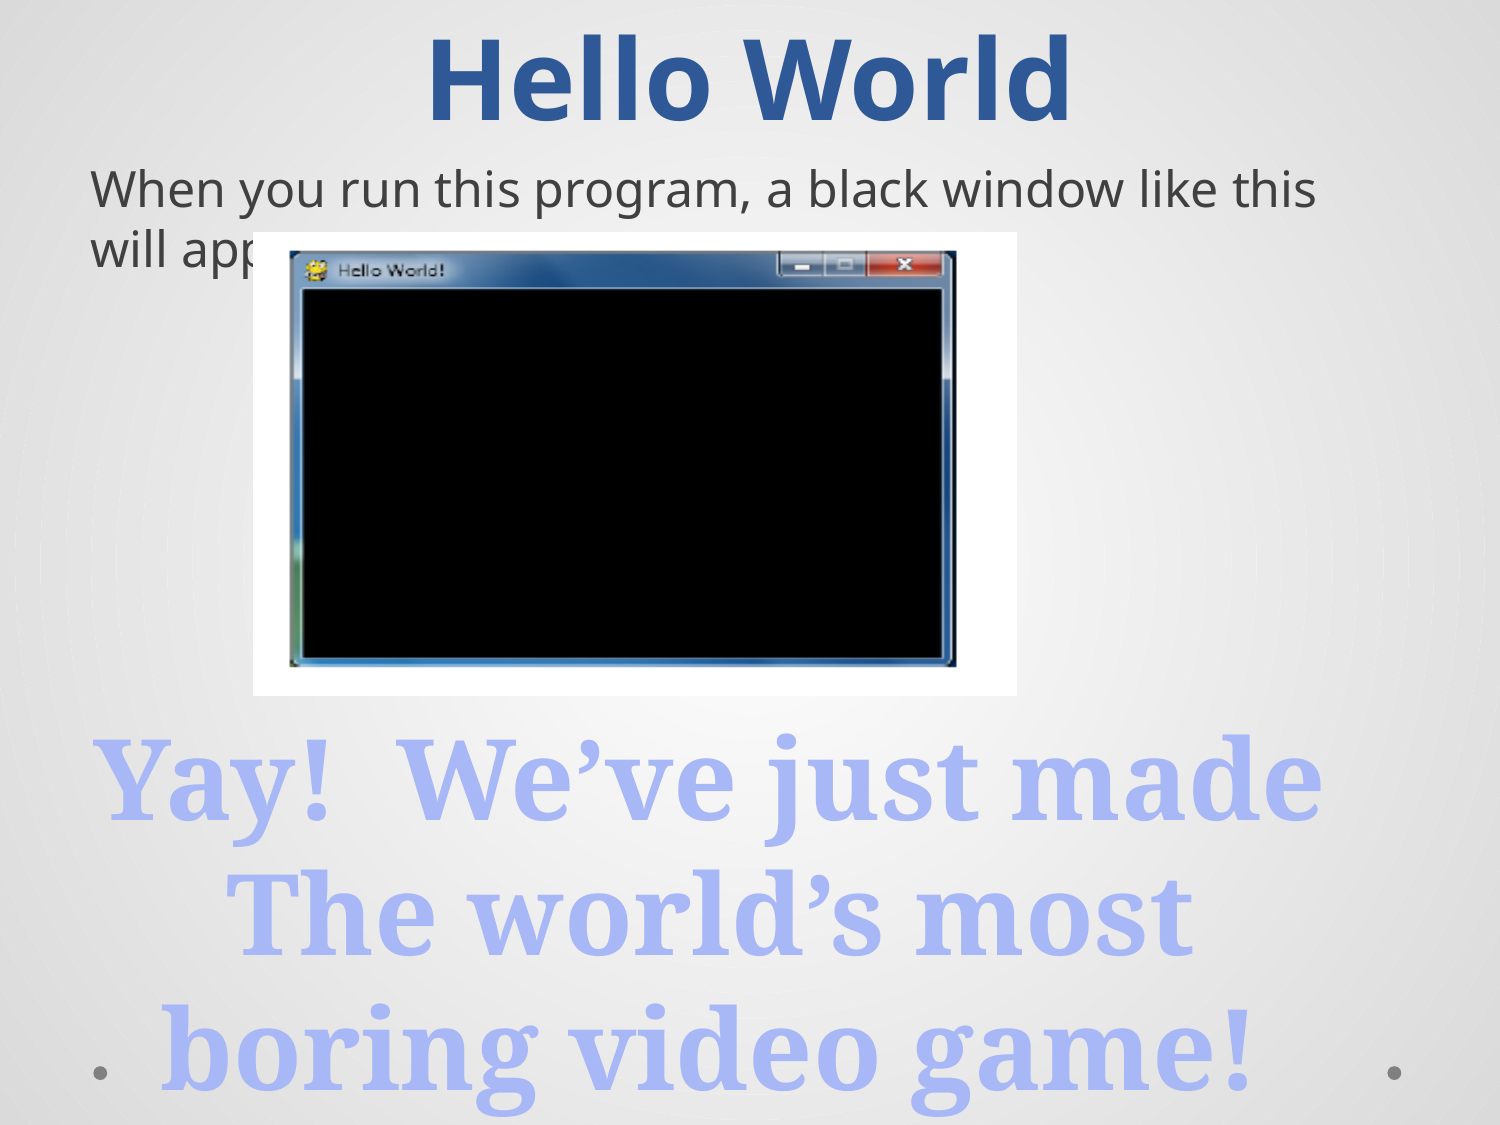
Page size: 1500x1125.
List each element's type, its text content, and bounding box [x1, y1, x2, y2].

title Hello World [75, 0, 1425, 149]
list When you run this program, a black window like this will appear: [75, 149, 1425, 1088]
picture [253, 232, 1017, 696]
text_box Yay! We’ve just made The world’s most boring video game! [12, 700, 1409, 1121]
